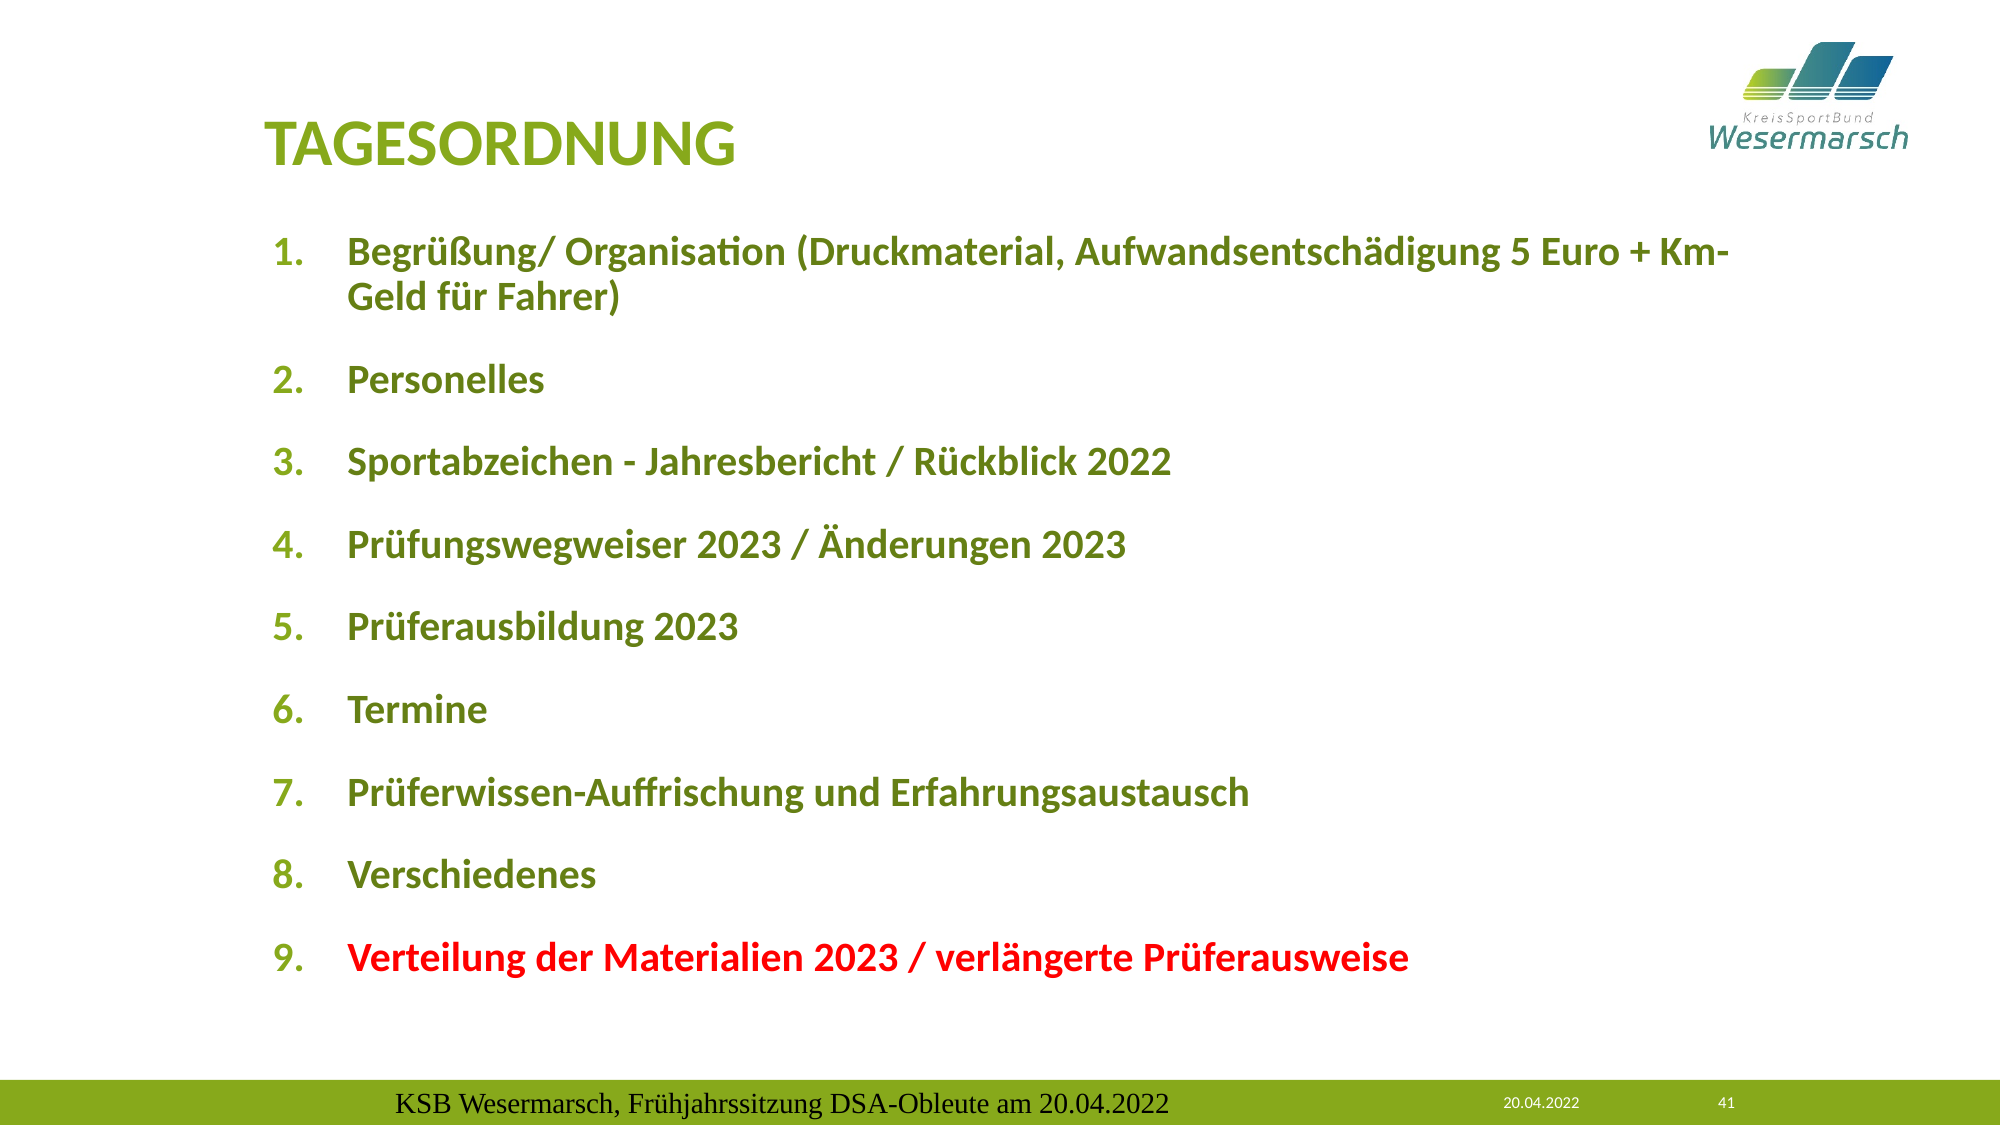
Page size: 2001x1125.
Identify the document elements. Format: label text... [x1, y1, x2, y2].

title Tagesordnung [249, 70, 774, 188]
slide_number 41 [1623, 1082, 1750, 1121]
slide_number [1343, 1082, 1595, 1121]
picture [1710, 42, 1908, 149]
footer KSB Wesermarsch, Frühjahrssitzung DSA-Obleute am 20.04.2022 [249, 1082, 1315, 1121]
list Begrüßung/ Organisation (Druckmaterial, Aufwandsentschädigung 5 Euro + Km-Geld für Fahrer) Personelles Sportabzeichen - Jahresbericht / Rückblick 2022 Prüfungswegweiser 2023 / Änderungen 2023 Prüferausbildung 2023 Termine Prüferwissen-Auffrischung und Erfahrungsaustausch Verschiedenes Verteilung der Materialien 2023 / verlängerte Prüferausweise [249, 222, 1750, 1013]
